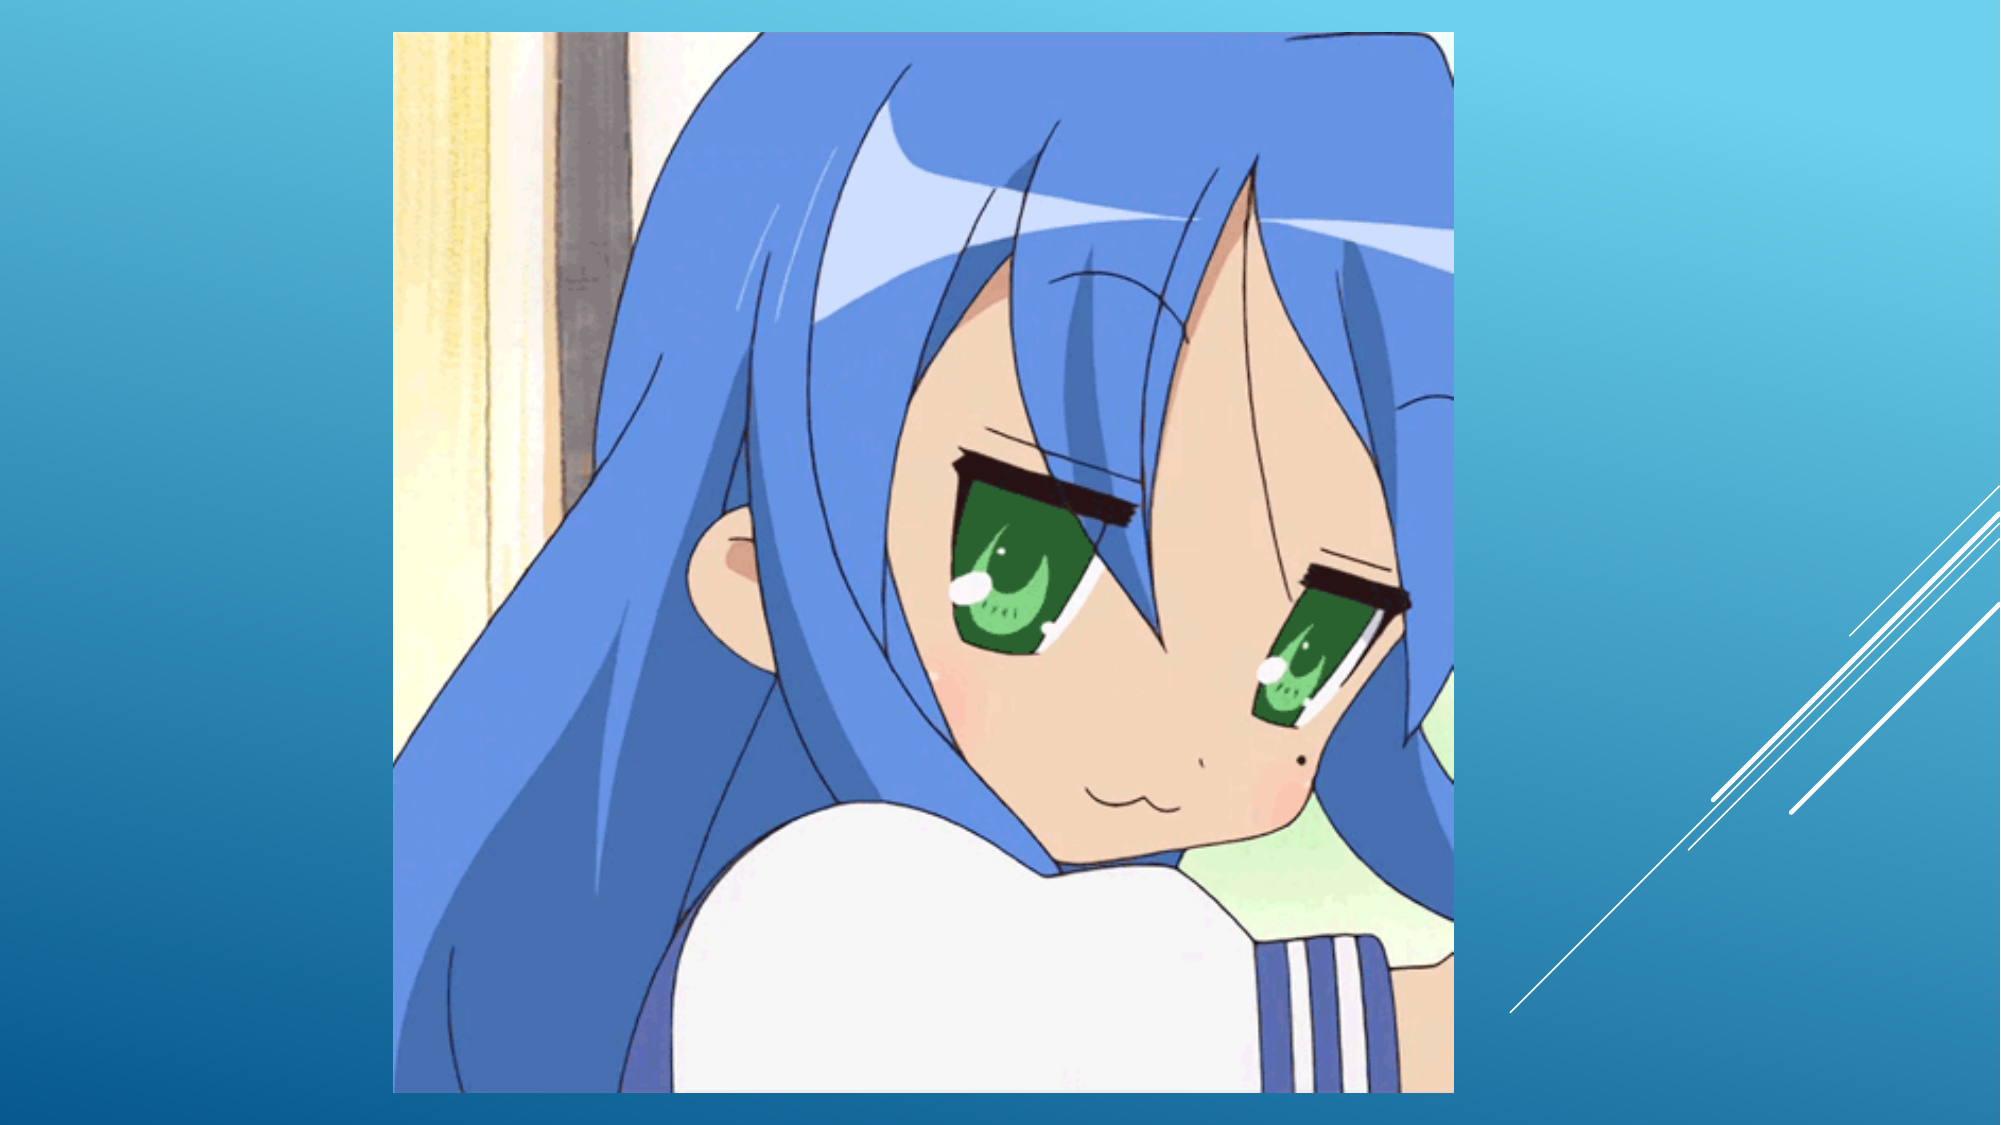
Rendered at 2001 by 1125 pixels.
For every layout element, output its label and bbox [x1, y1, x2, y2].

picture [393, 32, 1454, 1093]
